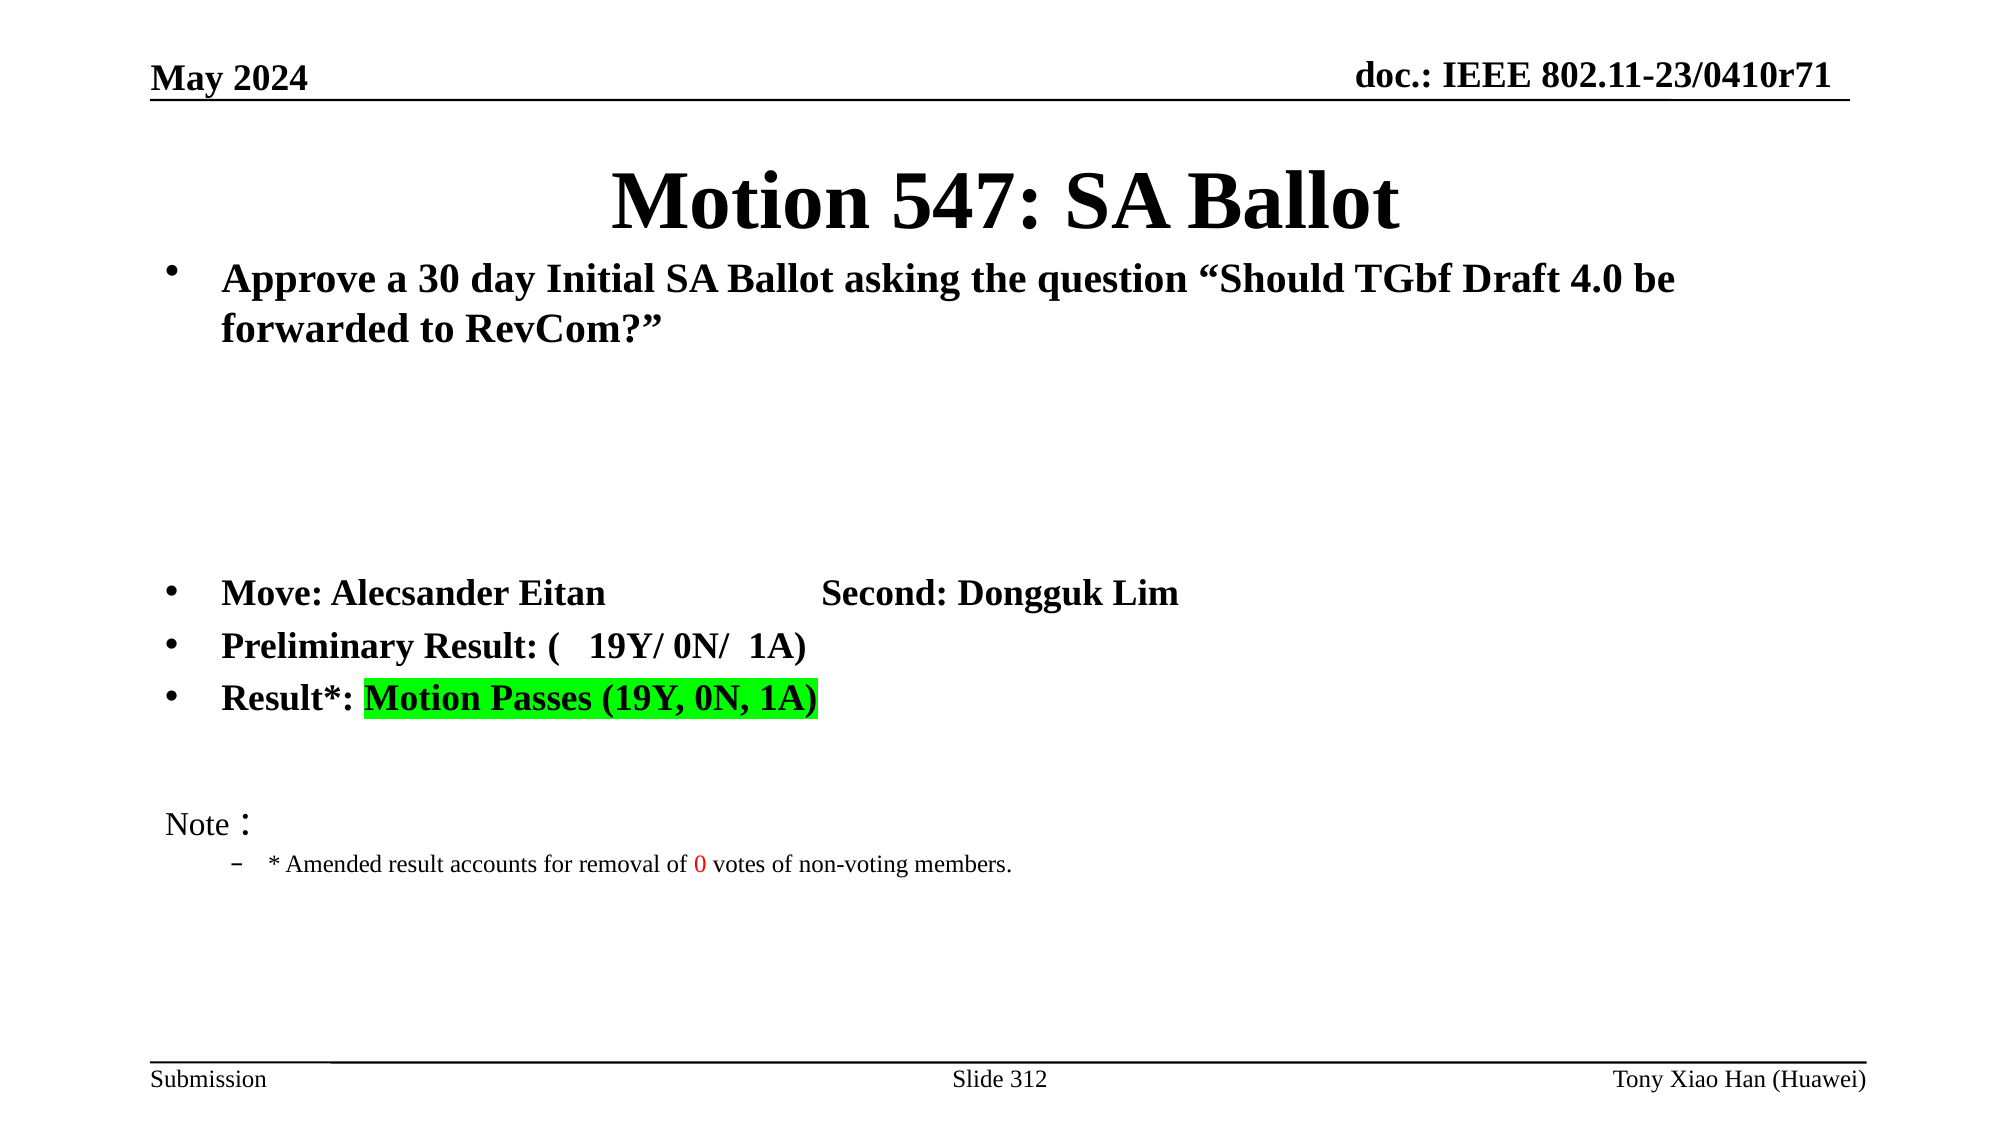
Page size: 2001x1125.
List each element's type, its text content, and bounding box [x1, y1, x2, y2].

text_box Approve a 30 day Initial SA Ballot asking the question “Should TGbf Draft 4.0 be forwarded to RevCom?” Move: Alecsander Eitan Second: Dongguk Lim Preliminary Result: ( 19Y/ 0N/ 1A) Result*: Motion Passes (19Y, 0N, 1A) Note： * Amended result accounts for removal of 0 votes of non-voting members. [149, 212, 1875, 900]
text_box Motion 547: SA Ballot [368, 137, 1644, 212]
